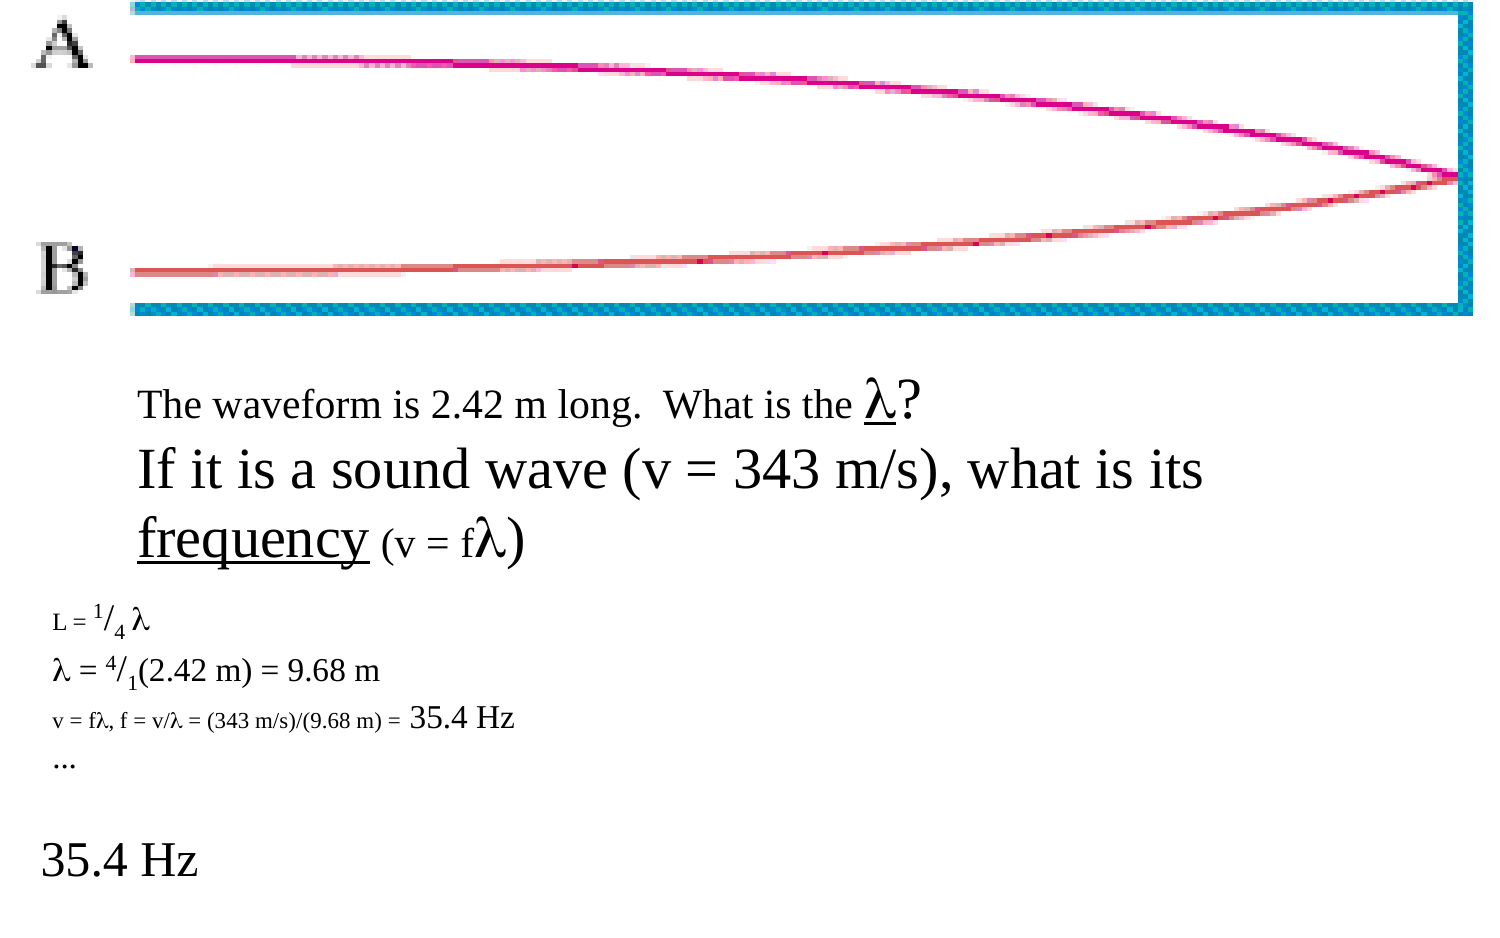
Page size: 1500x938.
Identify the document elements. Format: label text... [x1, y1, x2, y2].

text_box The waveform is 2.42 m long. What is the ? If it is a sound wave (v = 343 m/s), what is its frequency (v = f) [122, 352, 1463, 577]
text_box L = 1/4   = 4/1(2.42 m) = 9.68 m v = f, f = v/ = (343 m/s)/(9.68 m) = 35.4 Hz ... [37, 585, 1475, 783]
text_box 35.4 Hz [25, 818, 214, 894]
picture [0, 0, 1500, 334]
